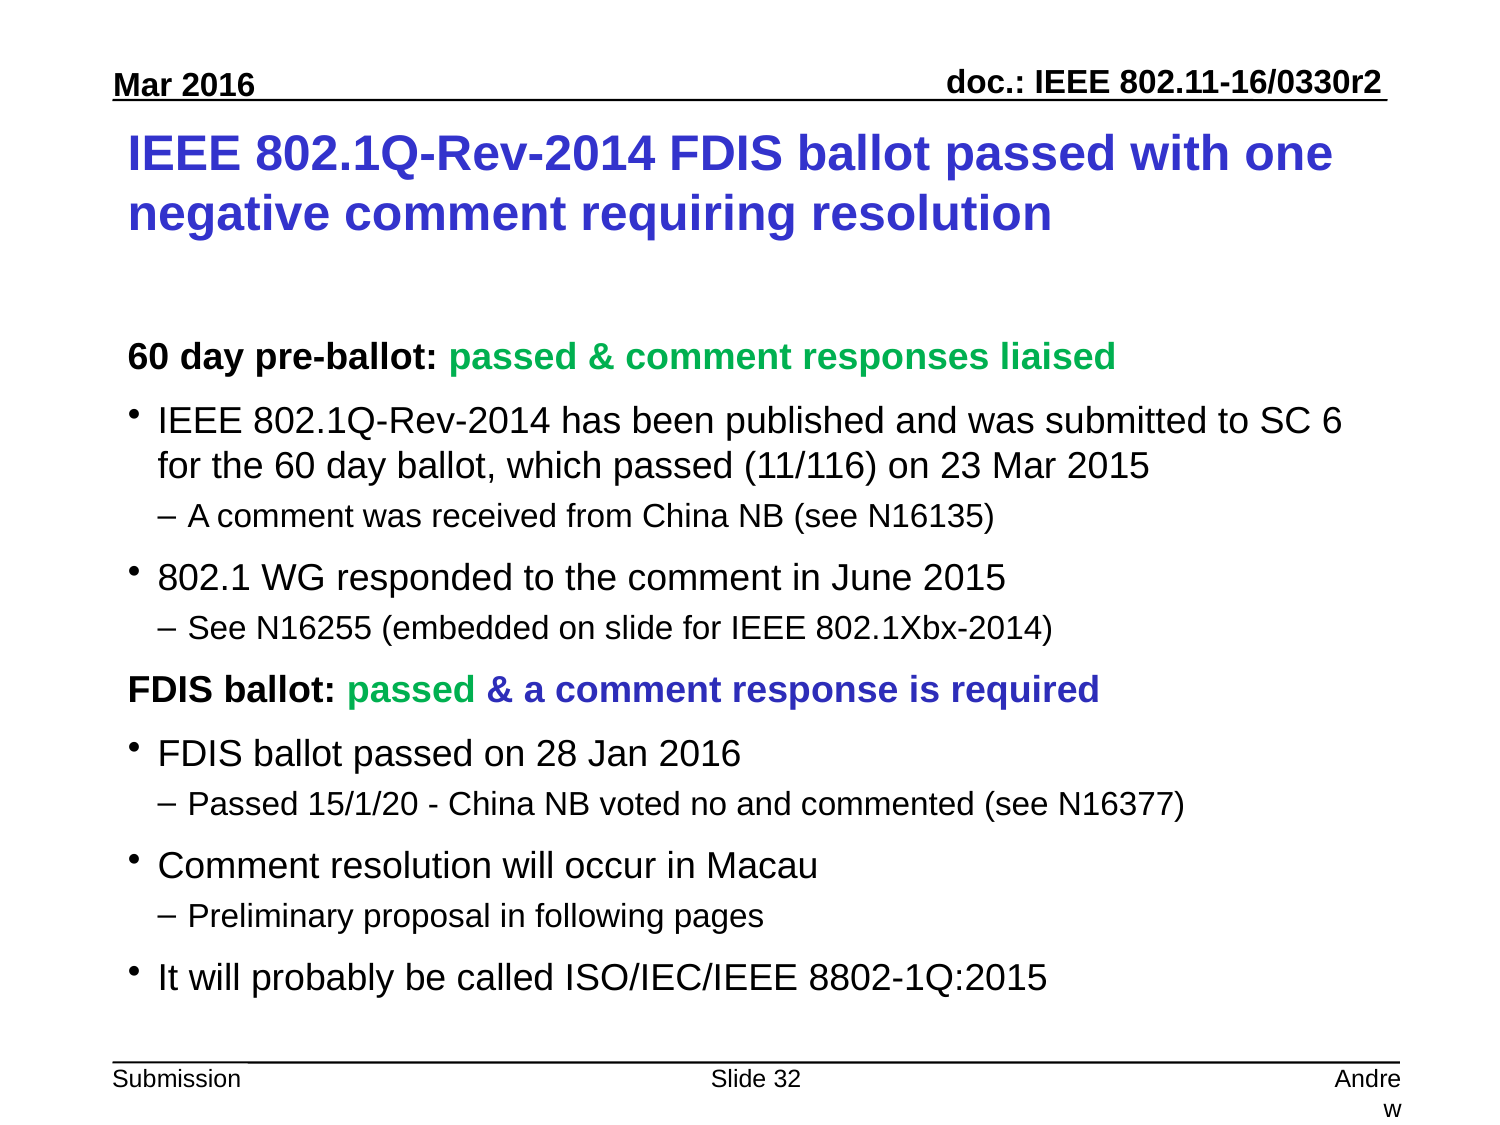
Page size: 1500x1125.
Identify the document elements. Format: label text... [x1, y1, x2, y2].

list 60 day pre-ballot: passed & comment responses liaised IEEE 802.1Q-Rev-2014 has been published and was submitted to SC 6 for the 60 day ballot, which passed (11/116) on 23 Mar 2015 A comment was received from China NB (see N16135) 802.1 WG responded to the comment in June 2015 See N16255 (embedded on slide for IEEE 802.1Xbx-2014) FDIS ballot: passed & a comment response is required FDIS ballot passed on 28 Jan 2016 Passed 15/1/20 - China NB voted no and commented (see N16377) Comment resolution will occur in Macau Preliminary proposal in following pages It will probably be called ISO/IEC/IEEE 8802-1Q:2015 [112, 324, 1388, 1000]
slide_number Slide 32 [709, 1061, 803, 1093]
title IEEE 802.1Q-Rev-2014 FDIS ballot passed with one negative comment requiring resolution [112, 112, 1400, 288]
footer Andrew Myles, Cisco [1320, 1061, 1402, 1093]
